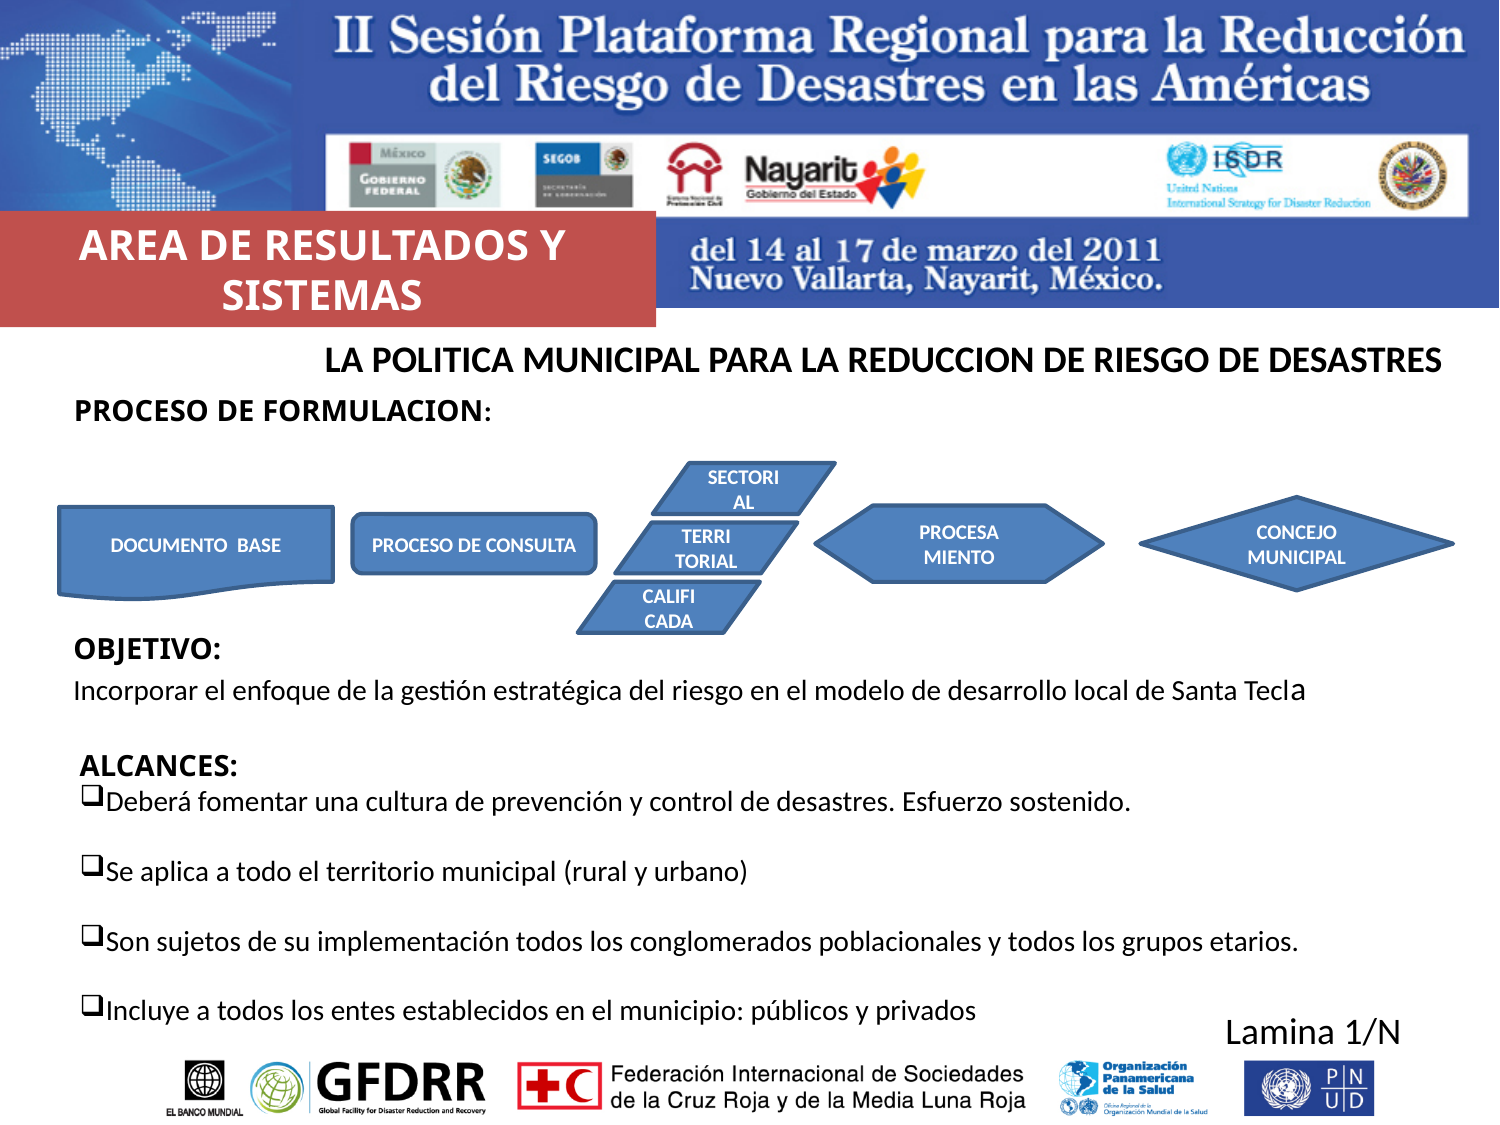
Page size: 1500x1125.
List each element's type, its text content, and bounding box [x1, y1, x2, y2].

text_box AREA DE RESULTADOS Y SISTEMAS [0, 316, 657, 328]
text_box Lamina 1/N [1210, 1034, 1435, 1060]
text_box ALCANCES: Deberá fomentar una cultura de prevención y control de desastres. Esfuerzo sostenido. Se aplica a todo el territorio municipal (rural y urbano) Son sujetos de su implementación todos los conglomerados poblacionales y todos los grupos etarios. Incluye a todos los entes establecidos en el municipio: públicos y privados [64, 739, 1447, 1034]
text_box LA POLITICA MUNICIPAL PARA LA REDUCCION DE RIESGO DE DESASTRES [310, 328, 1459, 388]
picture [0, 0, 1499, 308]
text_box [59, 384, 1454, 633]
text_box OBJETIVO: Incorporar el enfoque de la gestión estratégica del riesgo en el modelo de desarrollo local de Santa Tecla [58, 640, 1424, 715]
picture [128, 1048, 1404, 1125]
